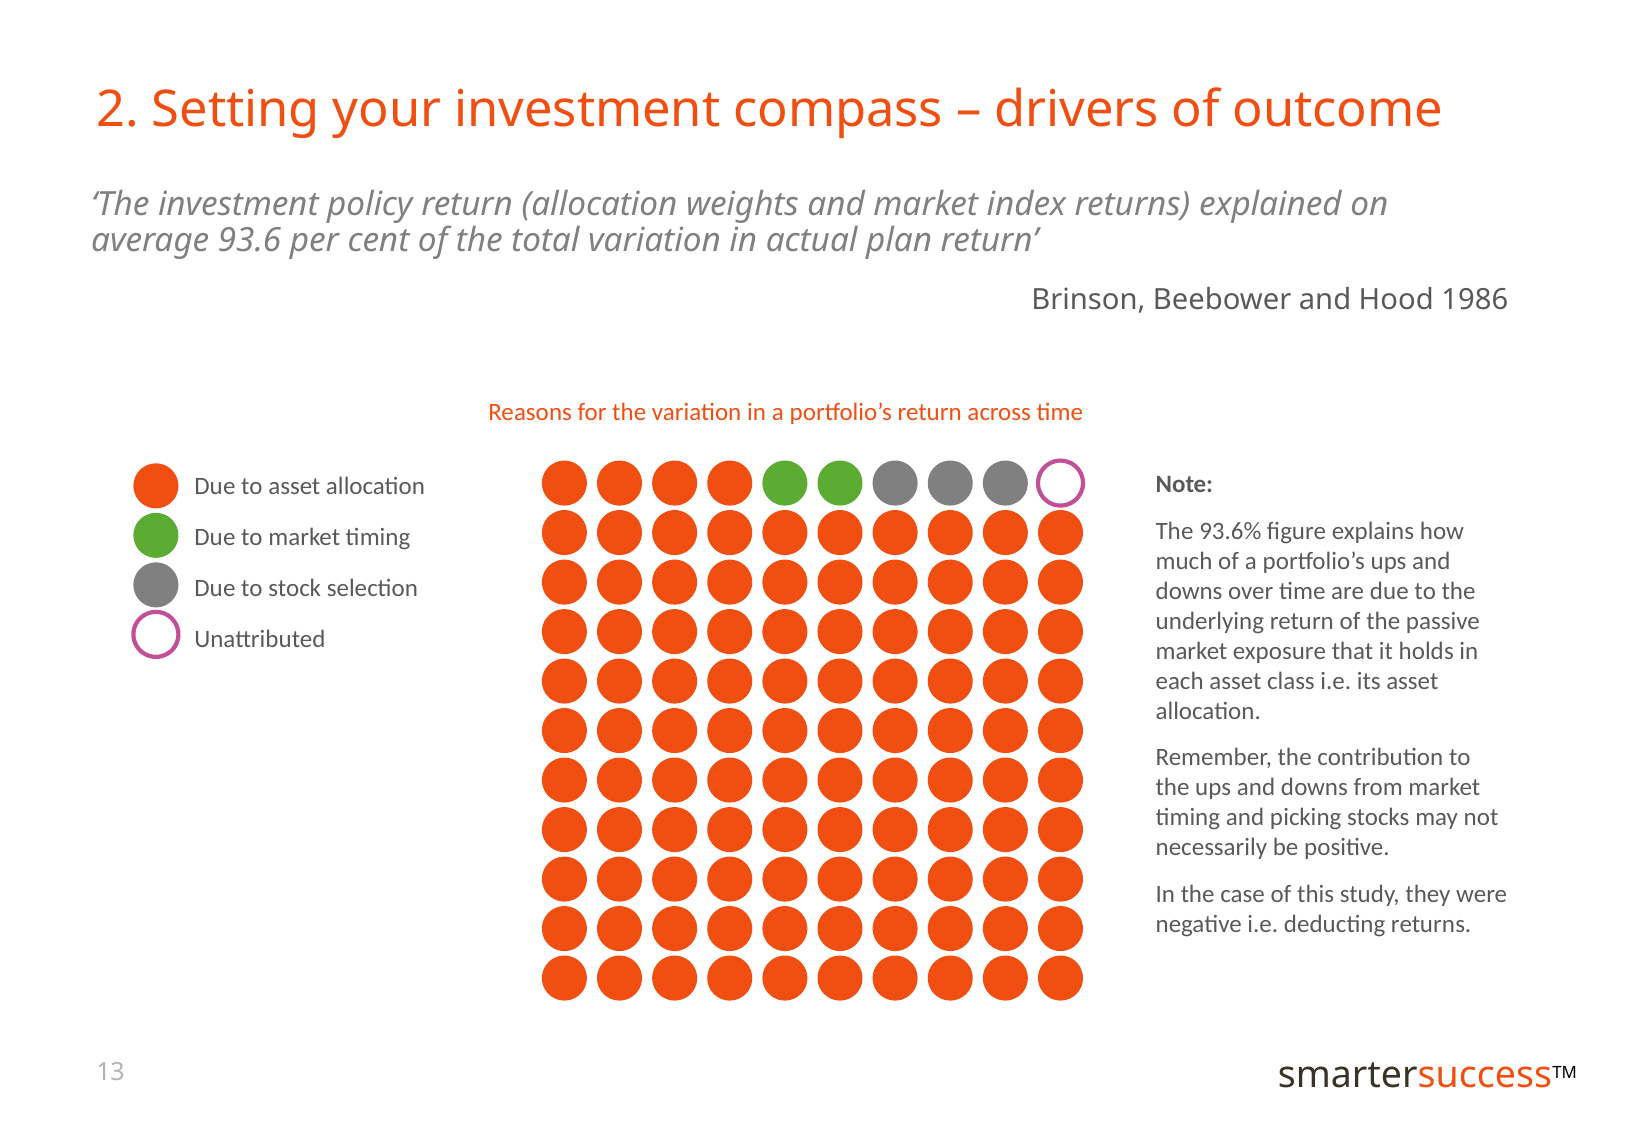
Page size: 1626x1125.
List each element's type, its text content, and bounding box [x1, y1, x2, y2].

text_box [925, 656, 975, 706]
text_box [650, 805, 700, 854]
text_box [539, 705, 589, 755]
text_box [980, 805, 1030, 854]
text_box [539, 458, 589, 508]
text_box [760, 458, 810, 508]
text_box [870, 805, 920, 854]
text_box [870, 507, 920, 557]
text_box [650, 854, 700, 904]
slide_number 13 [81, 1042, 365, 1103]
text_box [594, 903, 645, 953]
text_box [539, 903, 589, 953]
text_box [980, 705, 1030, 755]
text_box [815, 557, 865, 607]
text_box [131, 461, 179, 511]
text_box [594, 705, 645, 755]
text_box [760, 953, 810, 1003]
text_box [594, 557, 645, 607]
text_box [594, 755, 645, 805]
text_box [760, 507, 810, 557]
text_box [705, 458, 755, 508]
text_box [870, 755, 920, 805]
text_box [539, 953, 589, 1003]
text_box [980, 953, 1030, 1003]
text_box [650, 557, 700, 607]
text_box [760, 705, 810, 755]
text_box [925, 507, 975, 557]
text_box [760, 805, 810, 854]
text_box [980, 854, 1030, 904]
text_box [760, 557, 810, 607]
text_box [815, 607, 865, 656]
text_box Due to asset allocation Due to market timing Due to stock selection Unattributed [179, 462, 511, 690]
text_box [980, 557, 1030, 607]
text_box [815, 656, 865, 706]
text_box [980, 903, 1030, 953]
text_box [705, 557, 755, 607]
text_box [131, 560, 179, 610]
text_box [980, 656, 1030, 706]
text_box [705, 607, 755, 656]
text_box [1035, 903, 1086, 953]
text_box [705, 755, 755, 805]
text_box [870, 557, 920, 607]
text_box [980, 458, 1030, 508]
text_box Note: The 93.6% figure explains how much of a portfolio’s ups and downs over time are due to the underlying return of the passive market exposure that it holds in each asset class i.e. its asset allocation. Remember, the contribution to the ups and downs from market timing and picking stocks may not necessarily be positive. In the case of this study, they were negative i.e. deducting returns. [1140, 460, 1524, 1021]
text_box [594, 507, 645, 557]
text_box [594, 953, 645, 1003]
text_box [760, 656, 810, 706]
text_box [815, 854, 865, 904]
text_box [815, 507, 865, 557]
text_box [925, 805, 975, 854]
text_box [650, 458, 700, 508]
text_box [815, 953, 865, 1003]
text_box [1035, 854, 1086, 904]
text_box [1035, 557, 1086, 607]
text_box [925, 607, 975, 656]
text_box [815, 903, 865, 953]
text_box [650, 903, 700, 953]
text_box [705, 656, 755, 706]
text_box [1035, 458, 1086, 508]
text_box [760, 903, 810, 953]
text_box [131, 510, 179, 560]
text_box [594, 854, 645, 904]
text_box [1035, 953, 1086, 1003]
text_box Reasons for the variation in a portfolio’s return across time [473, 388, 1152, 434]
text_box [980, 507, 1030, 557]
text_box [650, 507, 700, 557]
text_box [539, 755, 589, 805]
text_box [925, 557, 975, 607]
text_box [815, 805, 865, 854]
text_box [1035, 507, 1086, 557]
text_box [870, 656, 920, 706]
text_box [925, 854, 975, 904]
text_box [705, 705, 755, 755]
text_box [1035, 607, 1086, 656]
text_box [705, 854, 755, 904]
text_box [539, 854, 589, 904]
text_box [925, 903, 975, 953]
title 2. Setting your investment compass – drivers of outcome [81, 45, 1544, 167]
text_box [925, 458, 975, 508]
text_box [539, 656, 589, 706]
text_box [539, 557, 589, 607]
text_box [705, 805, 755, 854]
text_box [925, 755, 975, 805]
text_box [870, 705, 920, 755]
text_box [705, 903, 755, 953]
text_box [705, 507, 755, 557]
text_box [815, 458, 865, 508]
text_box [539, 507, 589, 557]
text_box [594, 656, 645, 706]
text_box [594, 607, 645, 656]
text_box [760, 607, 810, 656]
text_box [1035, 705, 1086, 755]
text_box [131, 609, 179, 659]
text_box [594, 458, 645, 508]
text_box [760, 854, 810, 904]
text_box [870, 953, 920, 1003]
text_box [870, 903, 920, 953]
text_box [980, 607, 1030, 656]
text_box [980, 755, 1030, 805]
text_box [870, 607, 920, 656]
text_box [539, 607, 589, 656]
text_box [705, 953, 755, 1003]
text_box [760, 755, 810, 805]
text_box [650, 656, 700, 706]
text_box [925, 953, 975, 1003]
text_box [1035, 656, 1086, 706]
text_box [650, 705, 700, 755]
text_box [650, 755, 700, 805]
text_box ‘The investment policy return (allocation weights and market index returns) explained on average 93.6 per cent of the total variation in actual plan return’ Brinson, Beebower and Hood 1986 [76, 179, 1524, 323]
text_box [925, 705, 975, 755]
text_box [539, 805, 589, 854]
text_box [1035, 755, 1086, 805]
text_box [870, 854, 920, 904]
text_box [870, 458, 920, 508]
text_box [650, 607, 700, 656]
text_box [815, 755, 865, 805]
text_box [650, 953, 700, 1003]
text_box [815, 705, 865, 755]
text_box [1035, 805, 1086, 854]
text_box [594, 805, 645, 854]
